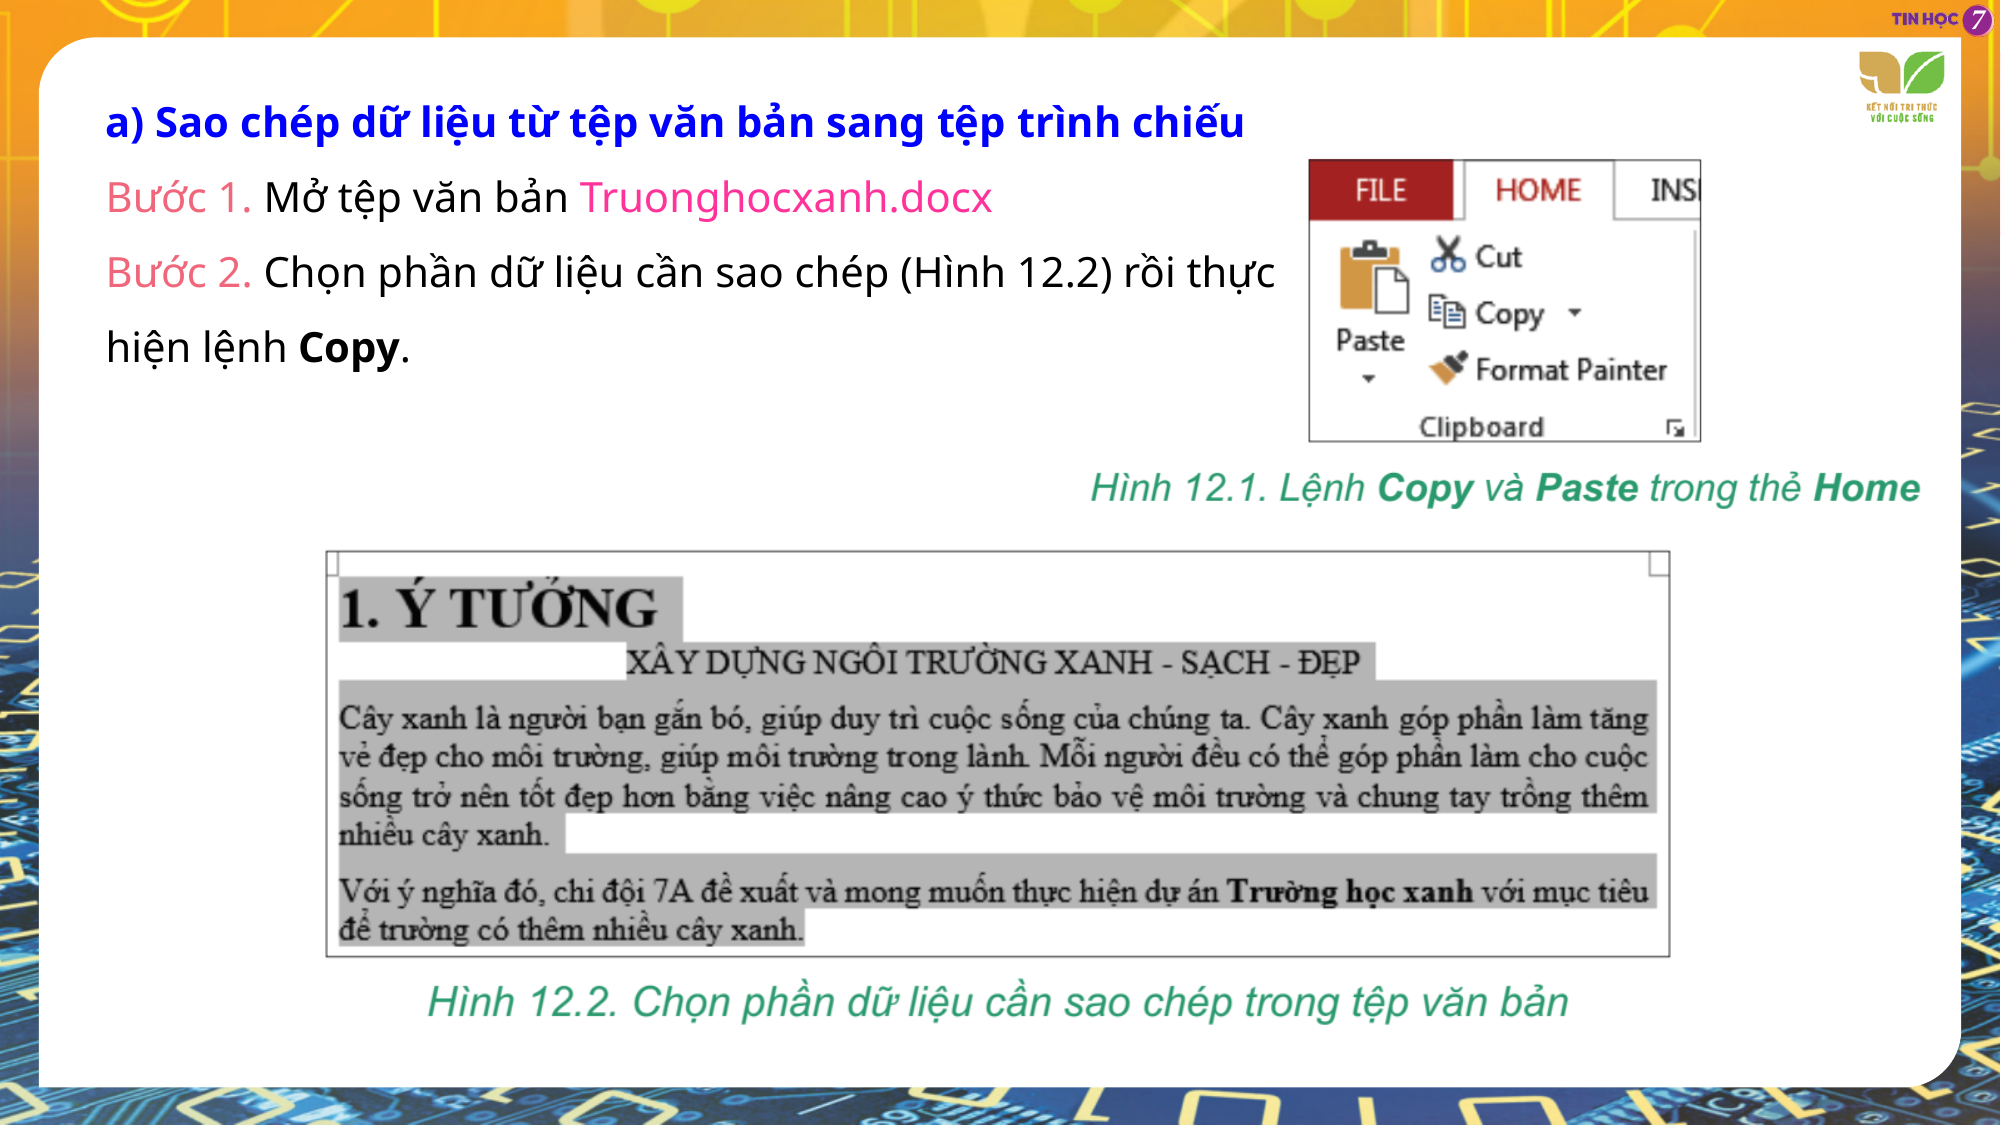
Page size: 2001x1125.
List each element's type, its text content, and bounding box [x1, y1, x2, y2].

picture [0, 0, 2001, 1125]
text_box a) Sao chép dữ liệu từ tệp văn bản sang tệp trình chiếu Bước 1. Mở tệp văn bản Truonghocxanh.docx Bước 2. Chọn phần dữ liệu cần sao chép (Hình 12.2) rồi thực hiện lệnh Copy. [90, 63, 1318, 379]
